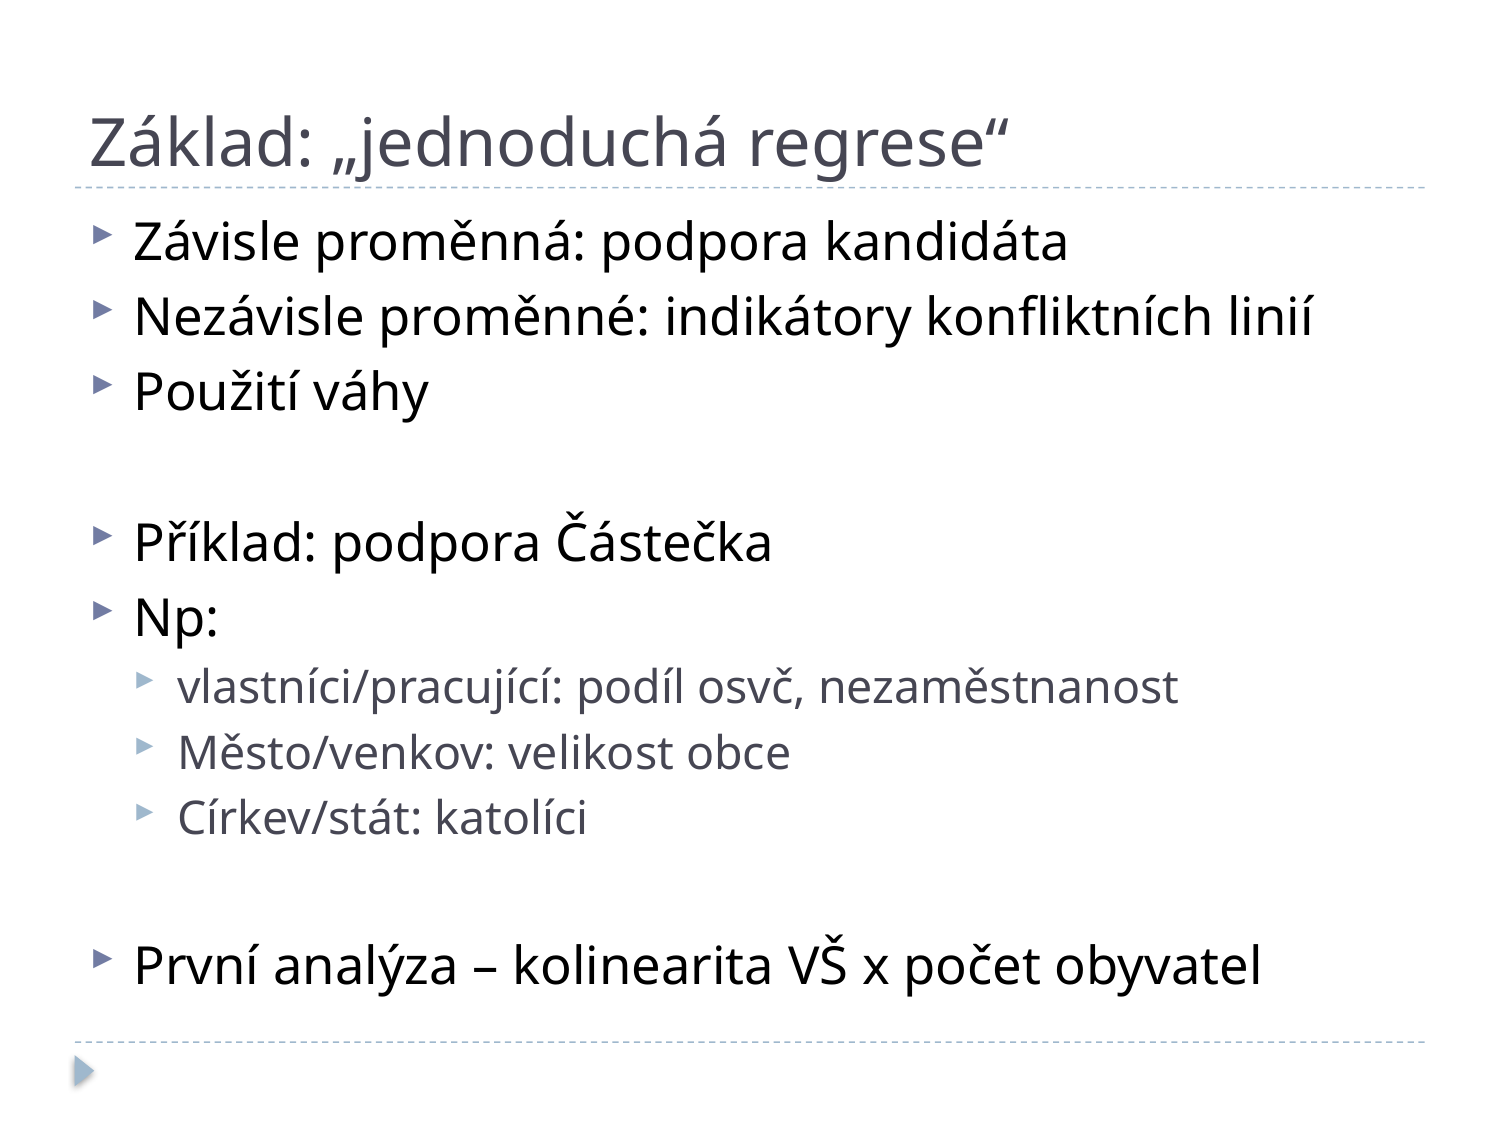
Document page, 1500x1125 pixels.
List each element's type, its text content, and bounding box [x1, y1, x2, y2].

title Základ: „jednoduchá regrese“ [75, 24, 1425, 188]
list Závisle proměnná: podpora kandidáta Nezávisle proměnné: indikátory konfliktních linií Použití váhy Příklad: podpora Částečka Np: vlastníci/pracující: podíl osvč, nezaměstnanost Město/venkov: velikost obce Církev/stát: katolíci První analýza – kolinearita VŠ x počet obyvatel [75, 200, 1425, 1010]
